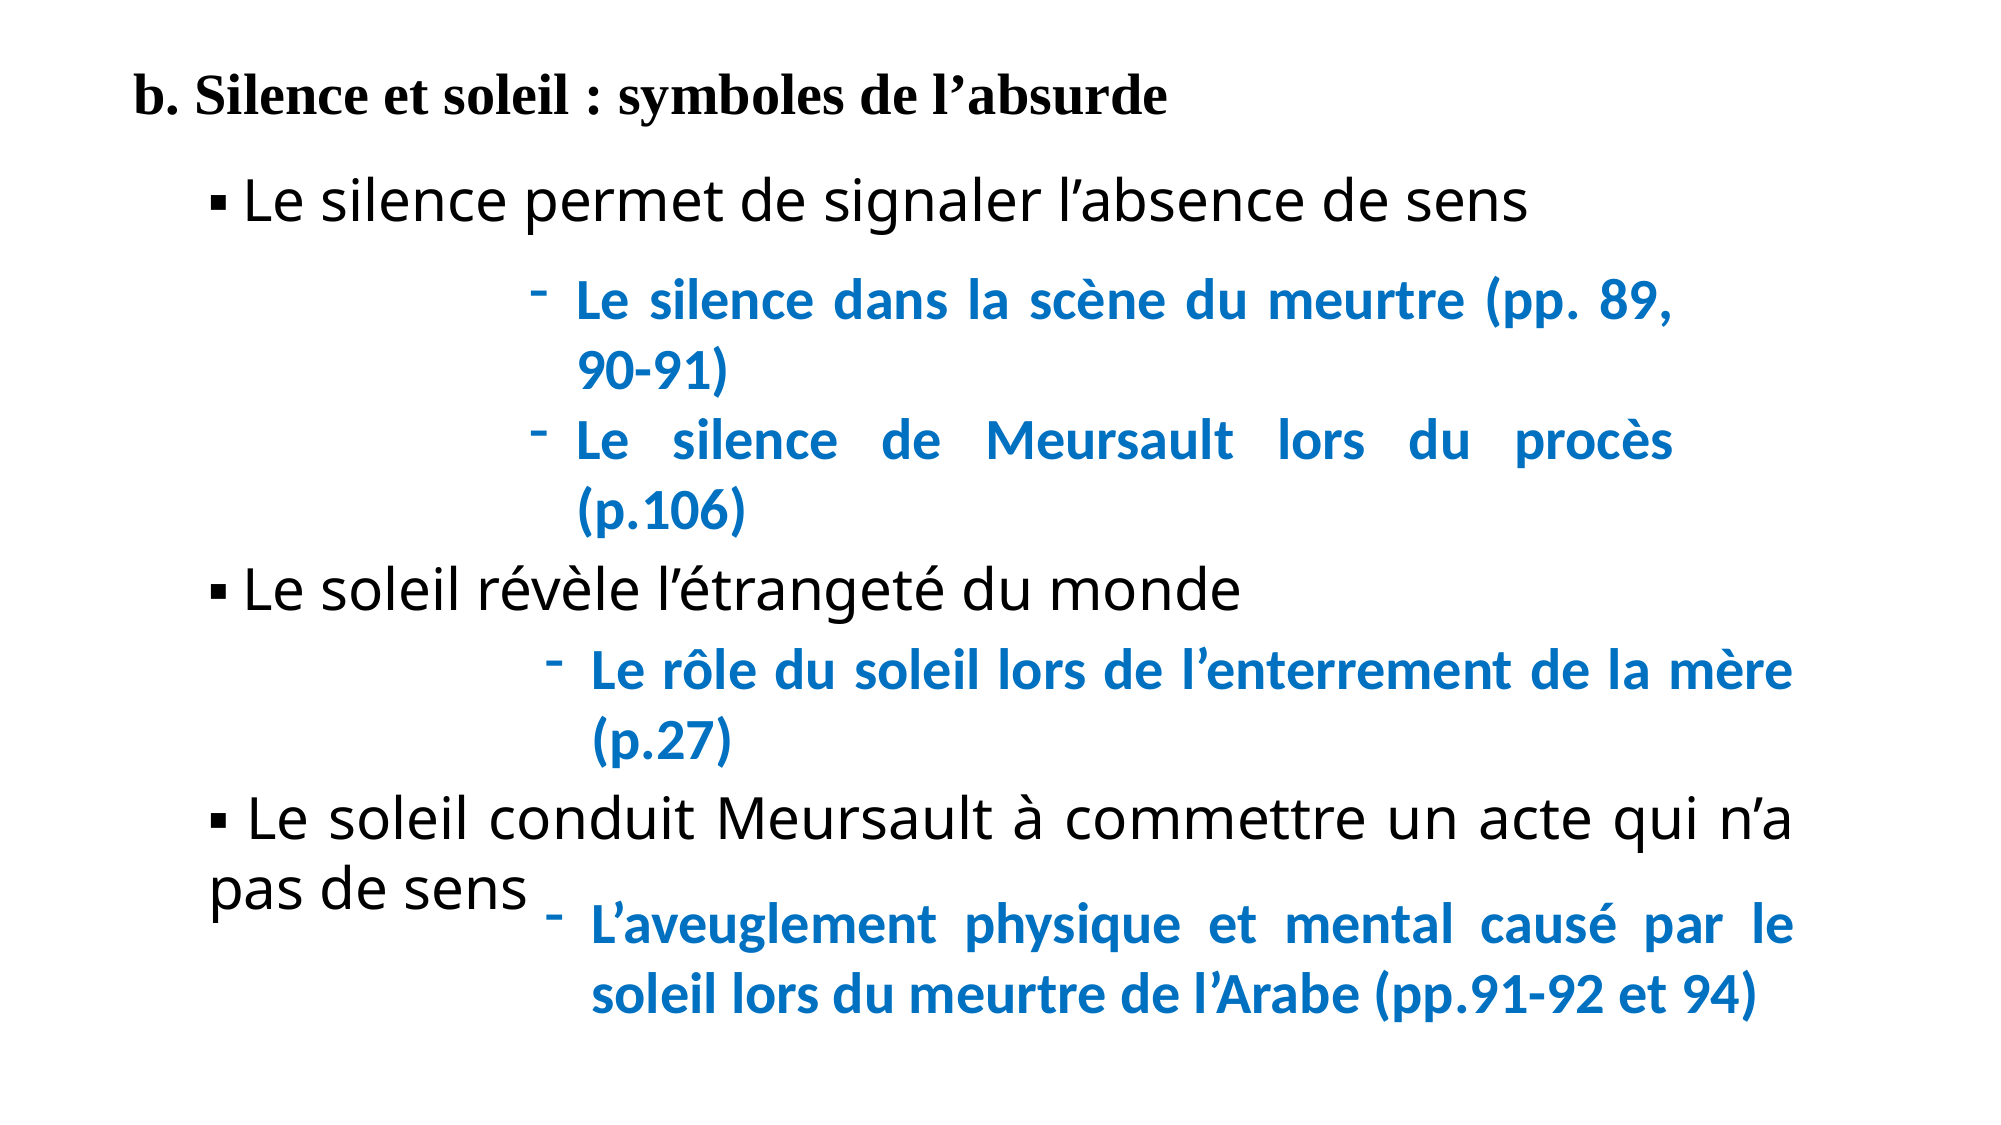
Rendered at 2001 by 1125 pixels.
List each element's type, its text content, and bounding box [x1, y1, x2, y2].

text_box Le rôle du soleil lors de l’enterrement de la mère (p.27) [529, 624, 1810, 774]
text_box b. Silence et soleil : symboles de l’absurde [118, 49, 1844, 135]
text_box ▪ Le silence permet de signaler l’absence de sens [193, 155, 1810, 241]
text_box ▪ Le soleil conduit Meursault à commettre un acte qui n’a pas de sens [193, 774, 1810, 929]
text_box Le silence dans la scène du meurtre (pp. 89, 90-91) Le silence de Meursault lors du procès (p.106) [514, 253, 1689, 544]
text_box ▪ Le soleil révèle l’étrangeté du monde [193, 544, 1689, 630]
text_box L’aveuglement physique et mental causé par le soleil lors du meurtre de l’Arabe (pp.91-92 et 94) [529, 878, 1810, 1033]
